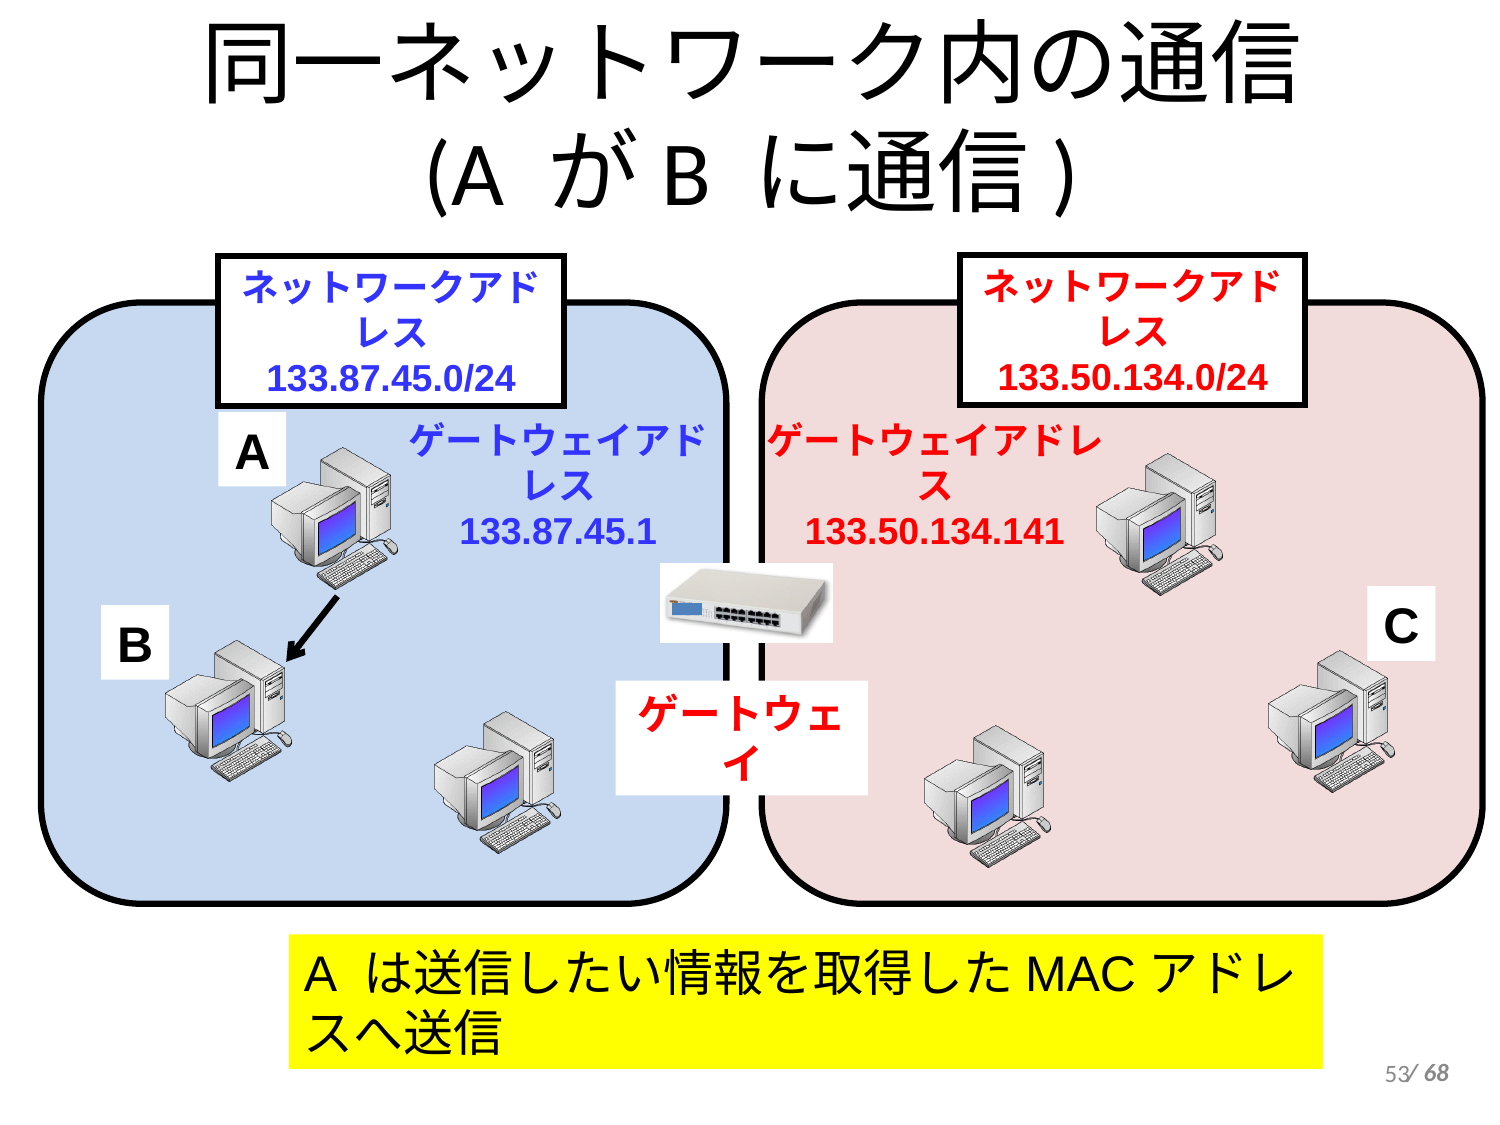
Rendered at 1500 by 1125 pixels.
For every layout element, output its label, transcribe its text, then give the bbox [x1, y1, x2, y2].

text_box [285, 596, 338, 663]
text_box A は送信したい情報を取得したMACアドレスへ送信 [289, 934, 1323, 1069]
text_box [40, 254, 1483, 904]
text_box 同一ネットワーク内の通信 (A がB に通信) [76, 20, 1427, 208]
slide_number 53 [1074, 1042, 1426, 1103]
